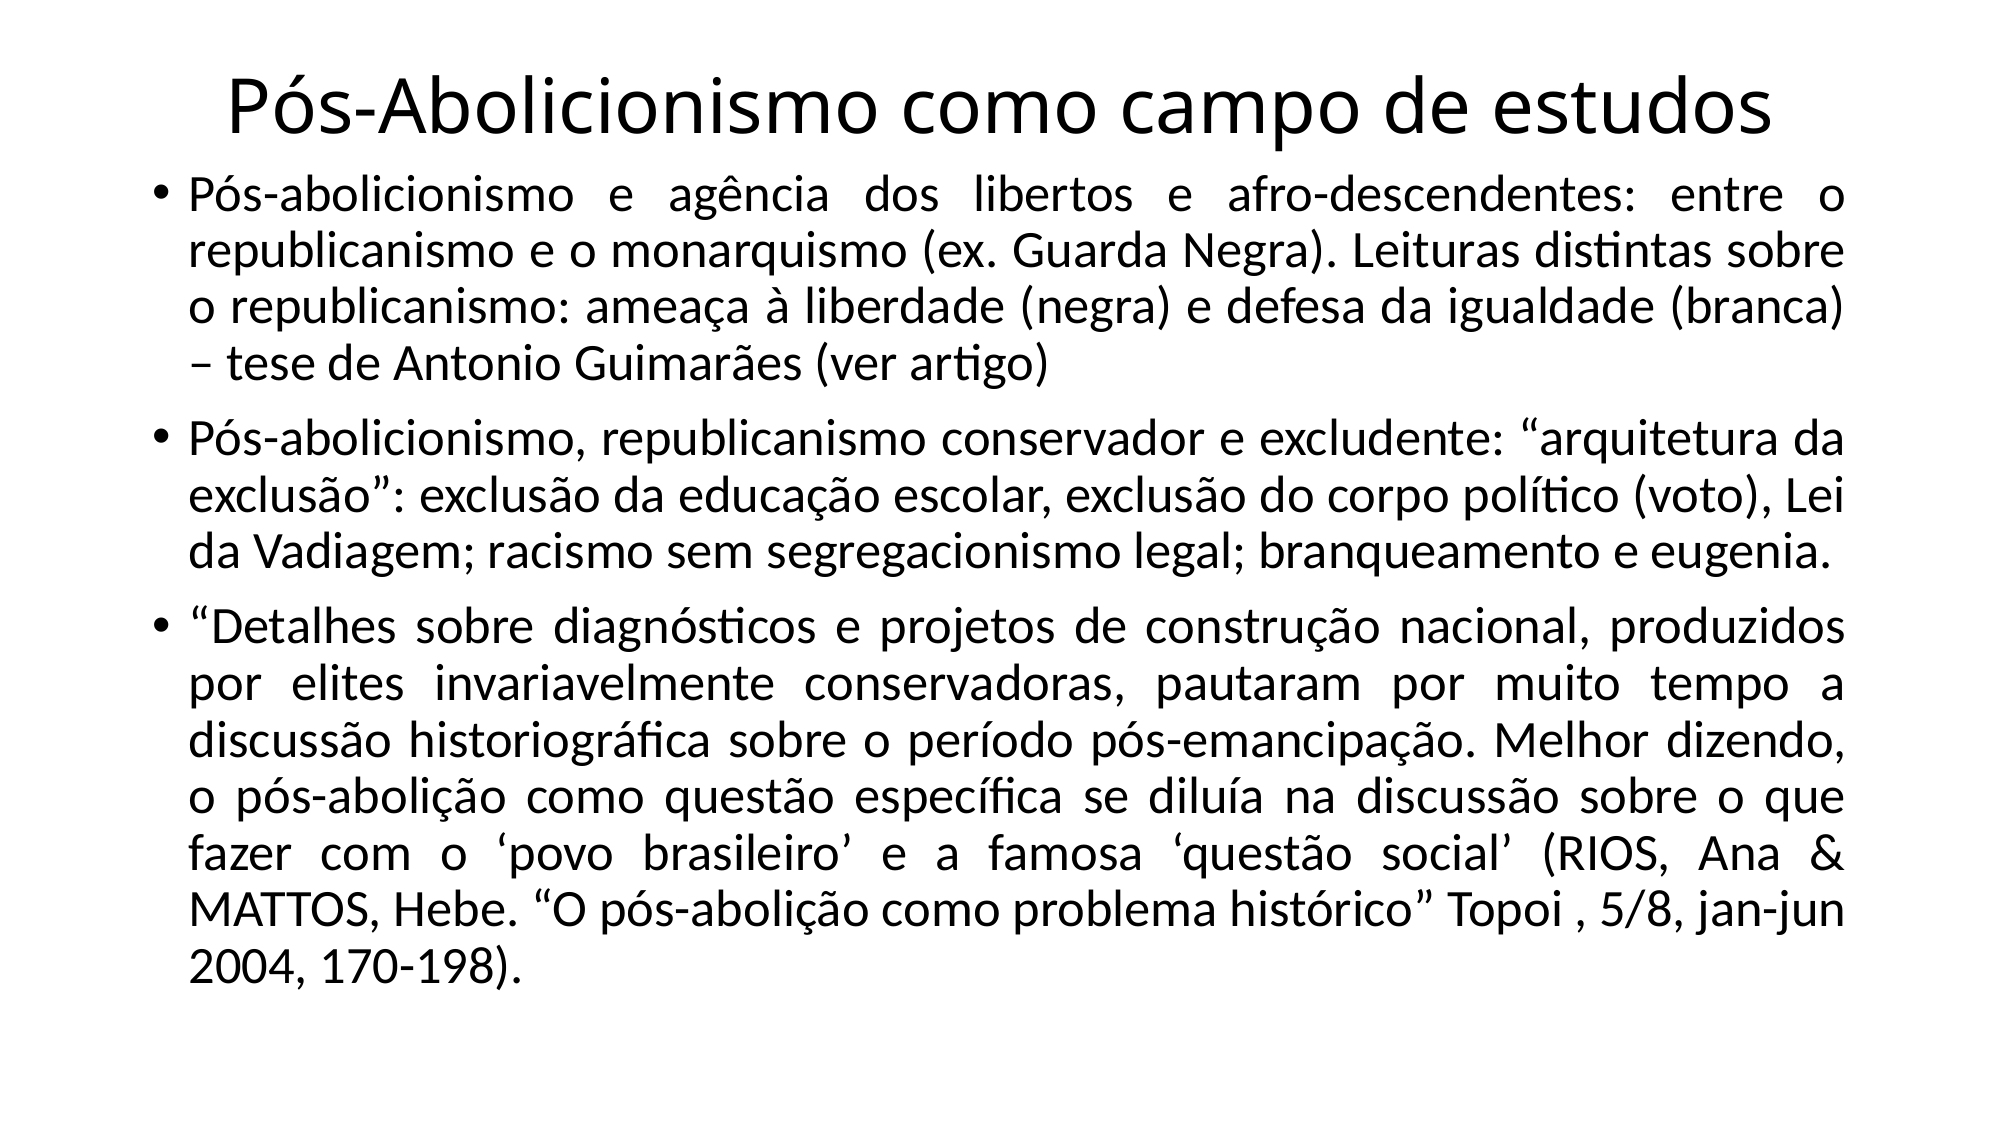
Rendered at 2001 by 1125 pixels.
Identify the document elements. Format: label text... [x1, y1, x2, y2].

list Pós-abolicionismo e agência dos libertos e afro-descendentes: entre o republicanismo e o monarquismo (ex. Guarda Negra). Leituras distintas sobre o republicanismo: ameaça à liberdade (negra) e defesa da igualdade (branca) – tese de Antonio Guimarães (ver artigo) Pós-abolicionismo, republicanismo conservador e excludente: “arquitetura da exclusão”: exclusão da educação escolar, exclusão do corpo político (voto), Lei da Vadiagem; racismo sem segregacionismo legal; branqueamento e eugenia. “Detalhes sobre diagnósticos e projetos de construção nacional, produzidos por elites invariavelmente conservadoras, pautaram por muito tempo a discussão historiográfica sobre o período pós-emancipação. Melhor dizendo, o pós-abolição como questão específica se diluía na discussão sobre o que fazer com o ‘povo brasileiro’ e a famosa ‘questão social’ (RIOS, Ana & MATTOS, Hebe. “O pós-abolição como problema histórico” Topoi , 5/8, jan-jun 2004, 170-198). [137, 158, 1863, 1014]
title Pós-Abolicionismo como campo de estudos [137, 59, 1863, 158]
